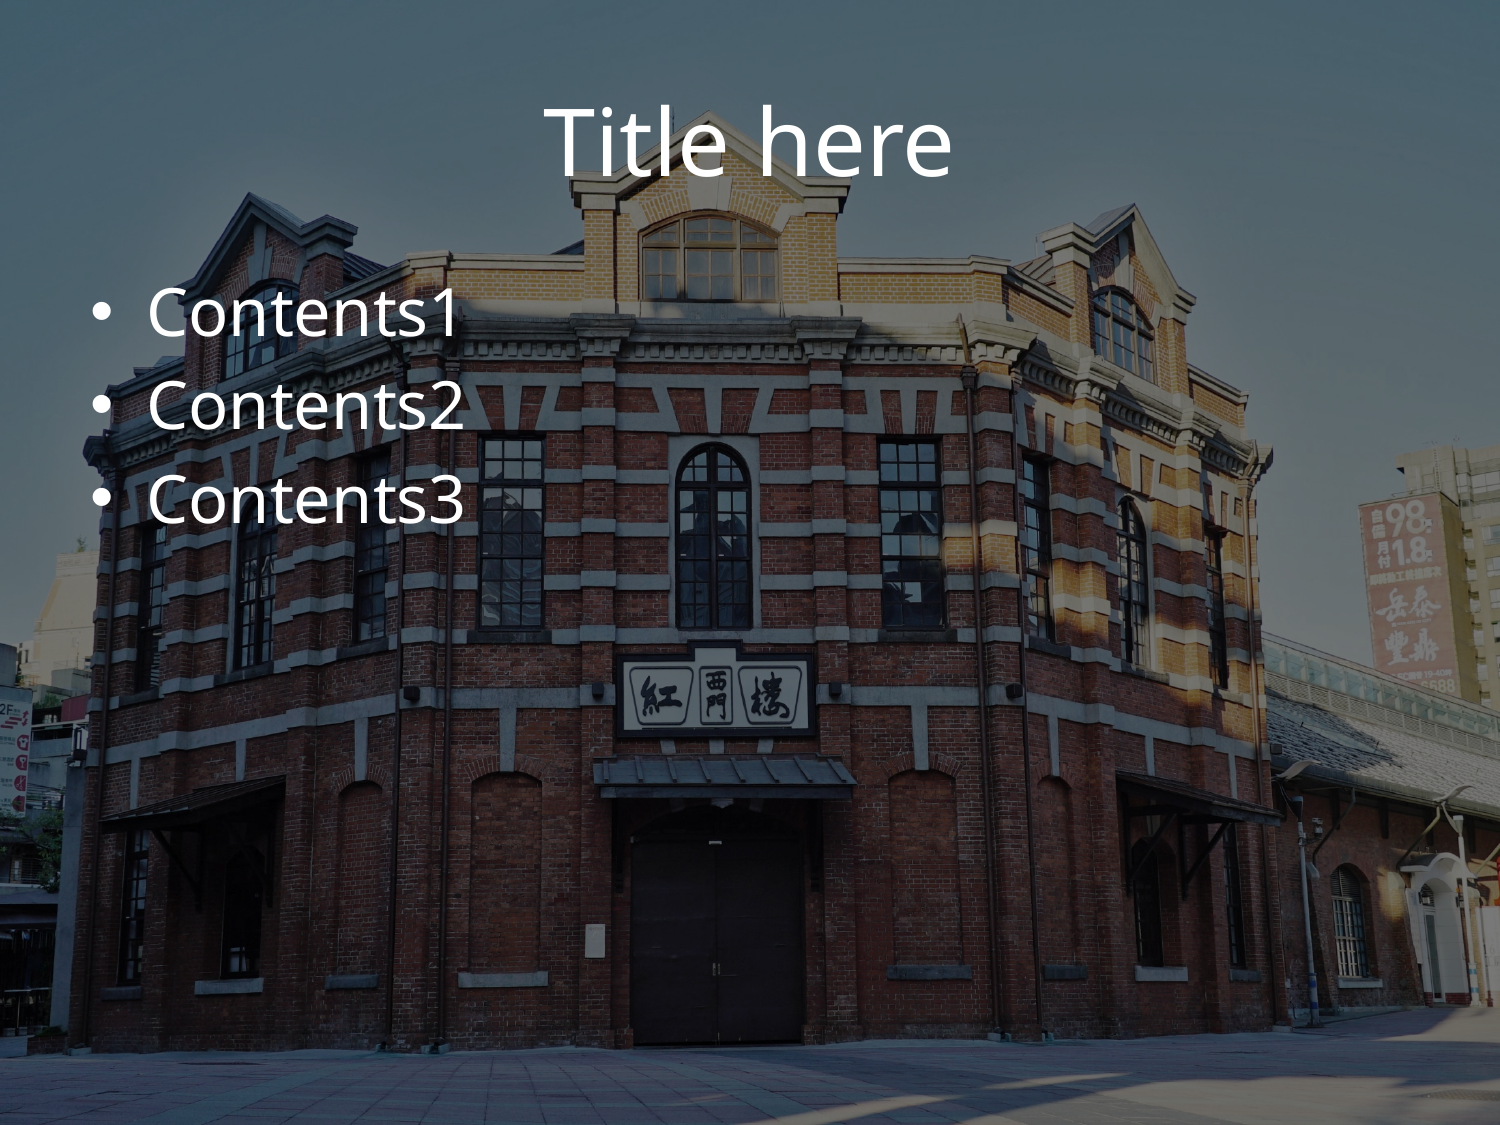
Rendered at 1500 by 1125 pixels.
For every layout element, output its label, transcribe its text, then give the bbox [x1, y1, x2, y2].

list Contents1 Contents2 Contents3 [75, 262, 1425, 1005]
text_box [0, 0, 1500, 1125]
title Title here [75, 45, 1425, 233]
